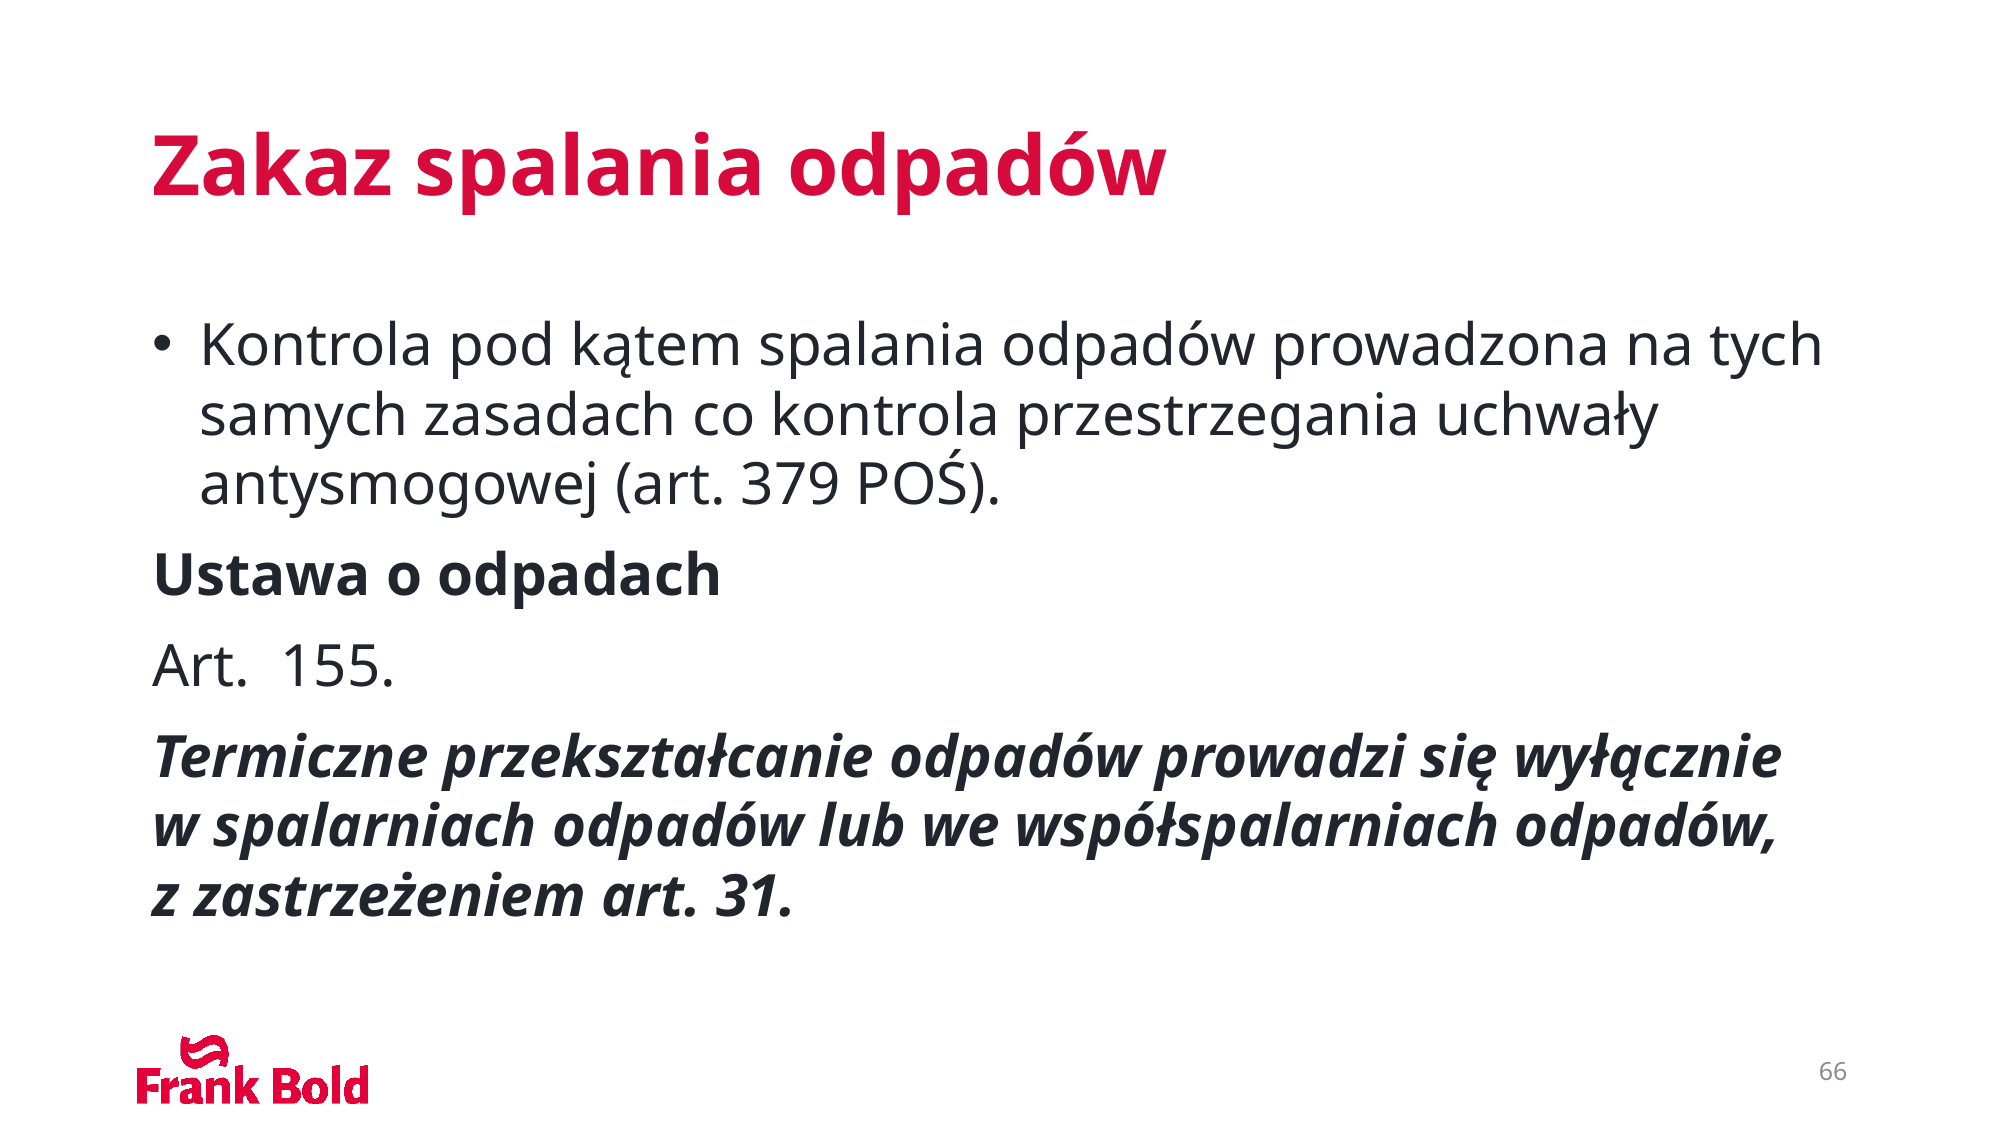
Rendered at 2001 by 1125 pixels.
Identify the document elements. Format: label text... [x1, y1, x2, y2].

slide_number 66 [1412, 1042, 1863, 1103]
picture [137, 1035, 368, 1104]
title Zakaz spalania odpadów [137, 59, 1863, 278]
list Kontrola pod kątem spalania odpadów prowadzona na tych samych zasadach co kontrola przestrzegania uchwały antysmogowej (art. 379 POŚ). Ustawa o odpadach Art. 155. Termiczne przekształcanie odpadów prowadzi się wyłącznie w spalarniach odpadów lub we współspalarniach odpadów, z zastrzeżeniem art. 31. [137, 299, 1863, 1014]
